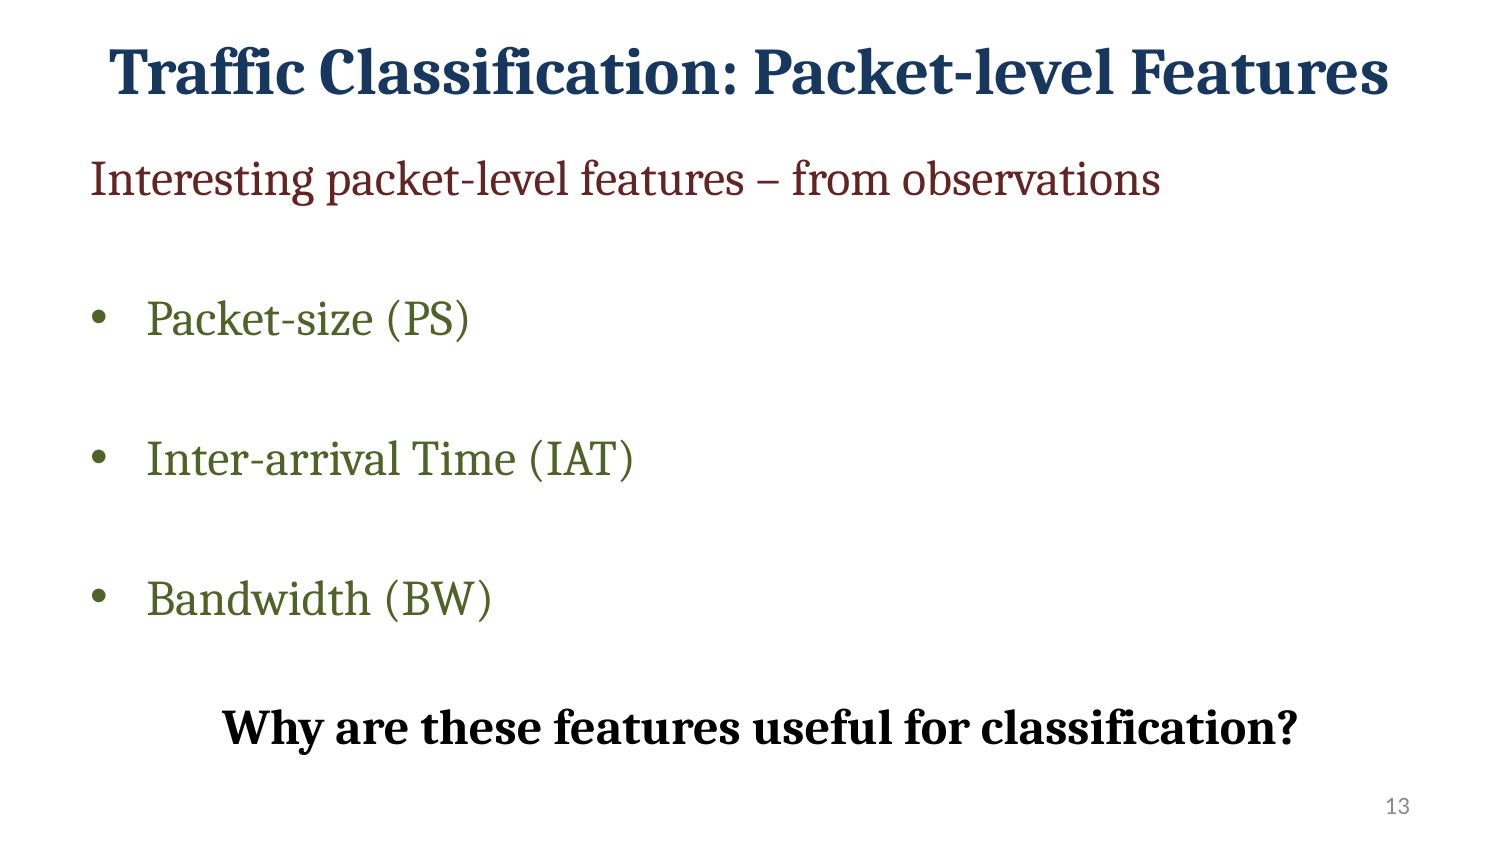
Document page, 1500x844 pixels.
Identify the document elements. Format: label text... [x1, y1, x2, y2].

slide_number 13 [1074, 782, 1425, 827]
list Interesting packet-level features – from observations Packet-size (PS) Inter-arrival Time (IAT) Bandwidth (BW) Why are these features useful for classification? [75, 138, 1447, 836]
title Traffic Classification: Packet-level Features [0, 20, 1500, 115]
